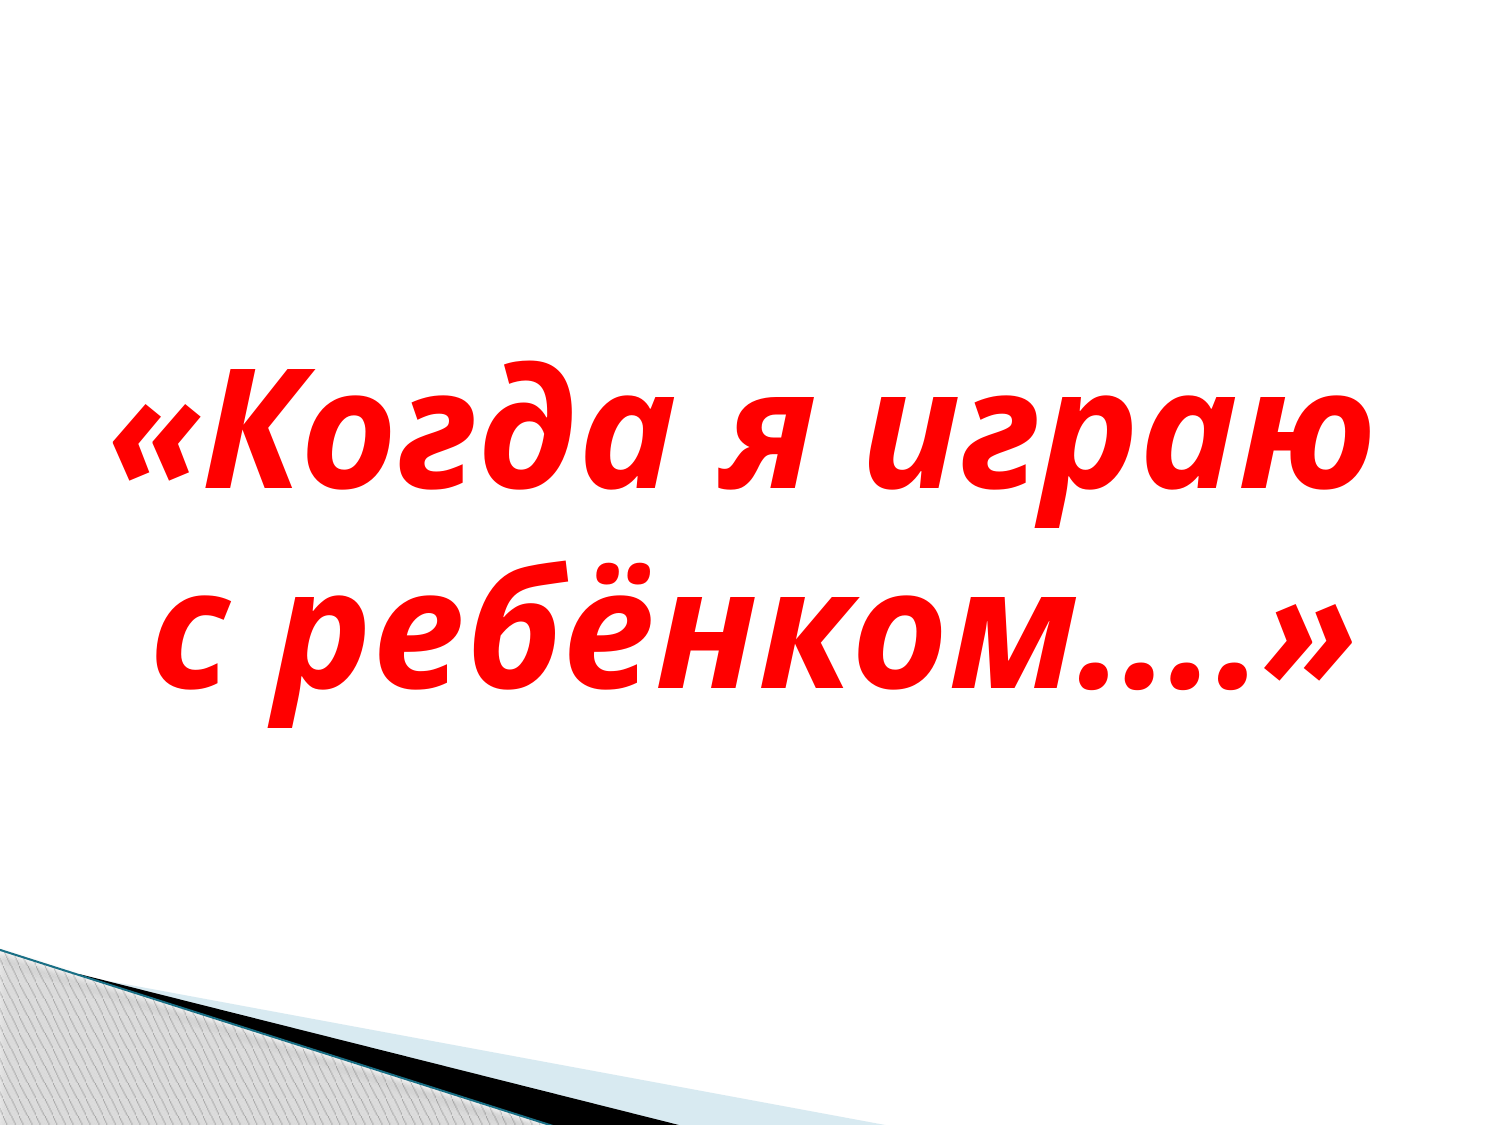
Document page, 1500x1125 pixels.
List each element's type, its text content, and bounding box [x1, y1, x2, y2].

list «Когда я играю с ребёнком….» [75, 105, 1425, 1005]
